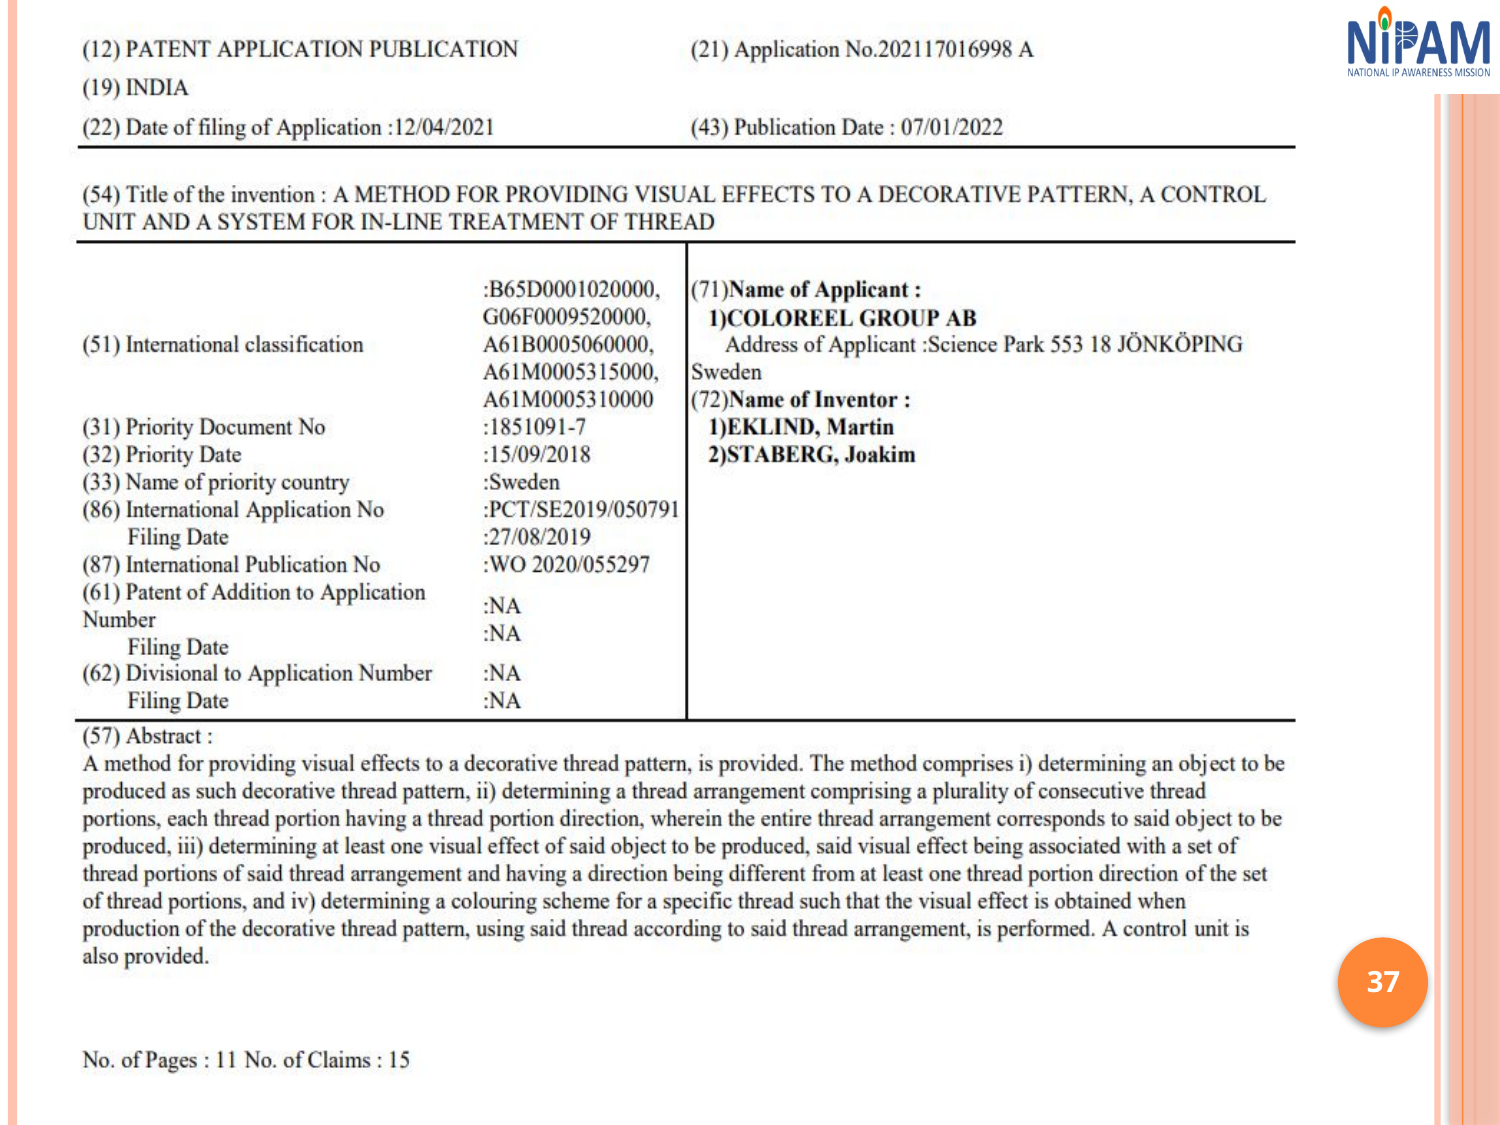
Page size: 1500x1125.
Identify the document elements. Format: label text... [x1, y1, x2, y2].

picture [1342, 0, 1500, 94]
picture [58, 0, 1324, 1125]
slide_number 37 [1333, 940, 1434, 1027]
